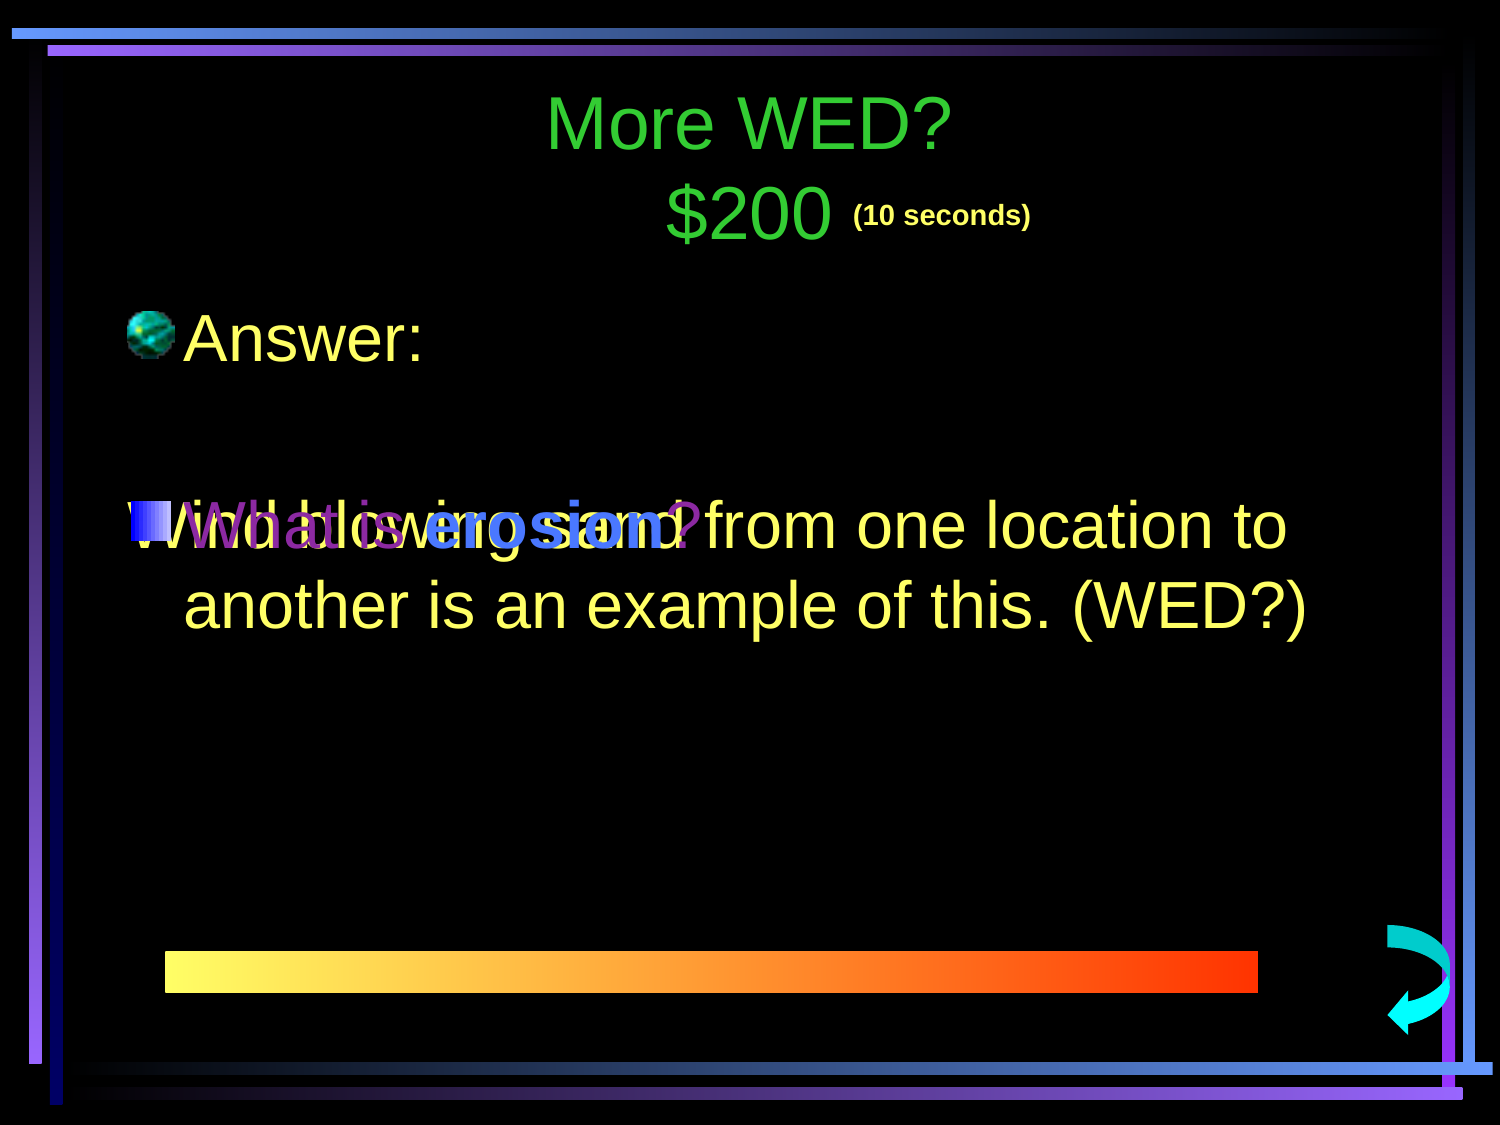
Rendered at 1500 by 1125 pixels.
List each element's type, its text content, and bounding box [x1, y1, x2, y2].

text_box (10 seconds) [838, 189, 1047, 239]
text_box [1387, 924, 1450, 1036]
text_box [165, 951, 1258, 993]
list What is erosion? [112, 287, 1388, 976]
text_box More WED? $200 [112, 99, 1388, 263]
picture [127, 498, 175, 545]
